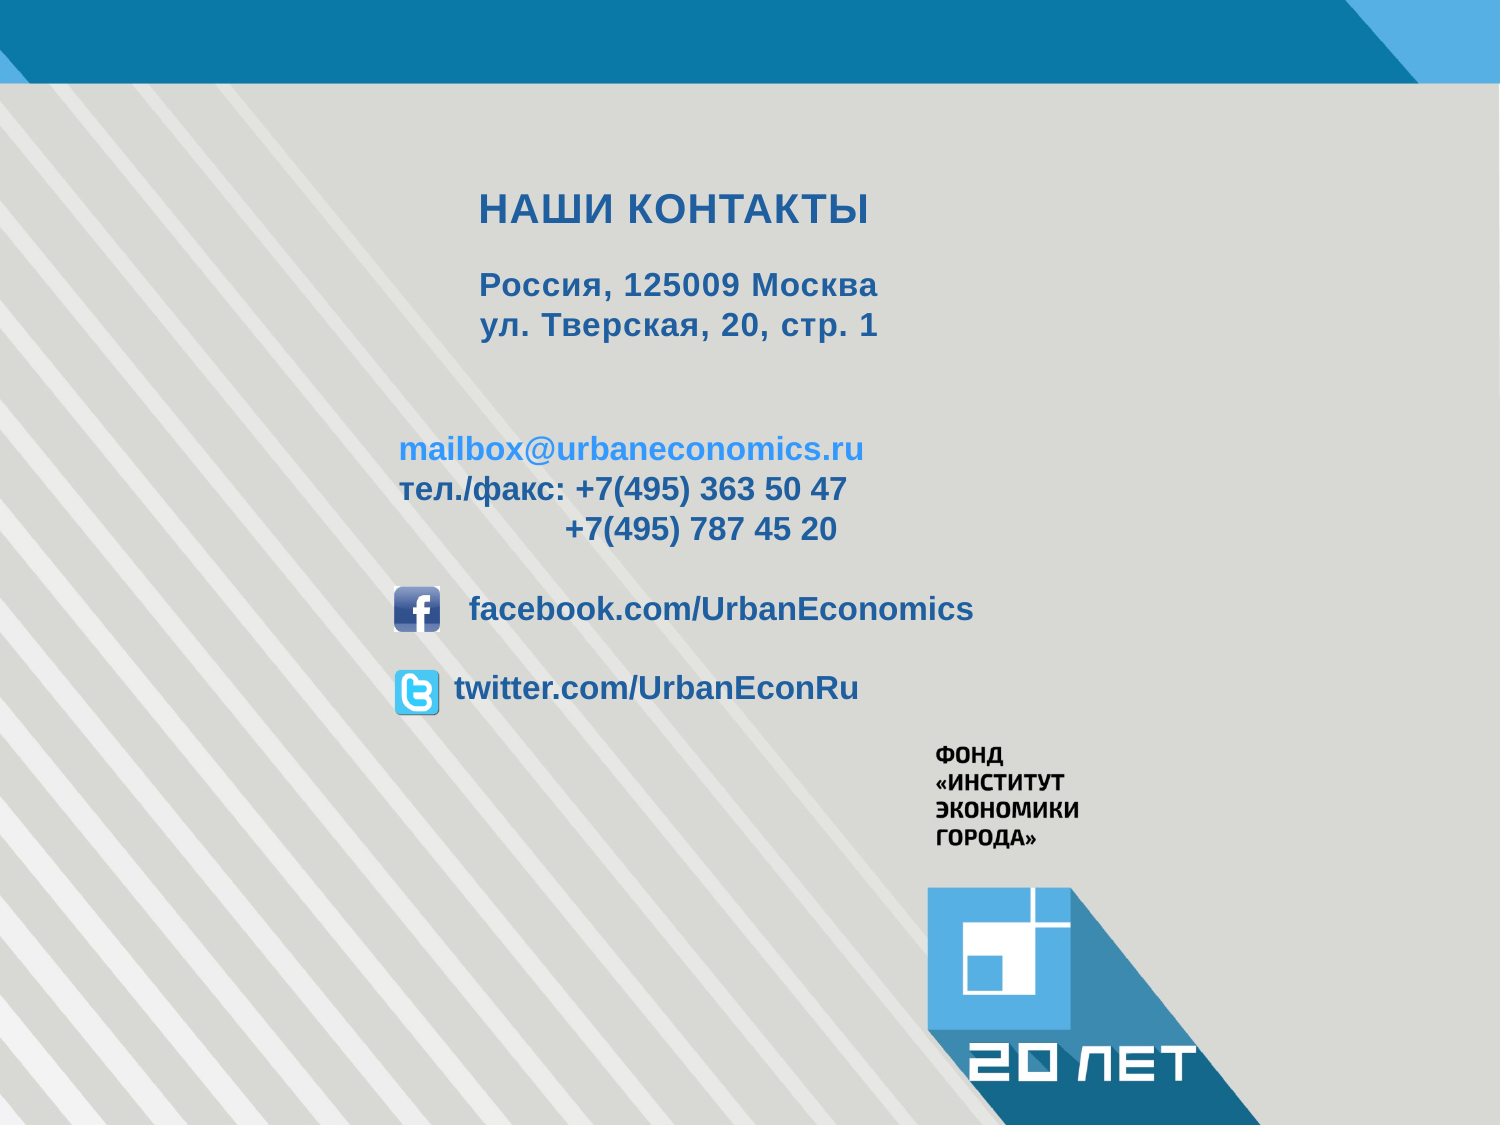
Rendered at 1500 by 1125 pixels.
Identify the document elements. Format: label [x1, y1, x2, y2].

list [0, 0, 1500, 1125]
picture [393, 585, 440, 633]
picture [393, 669, 440, 717]
